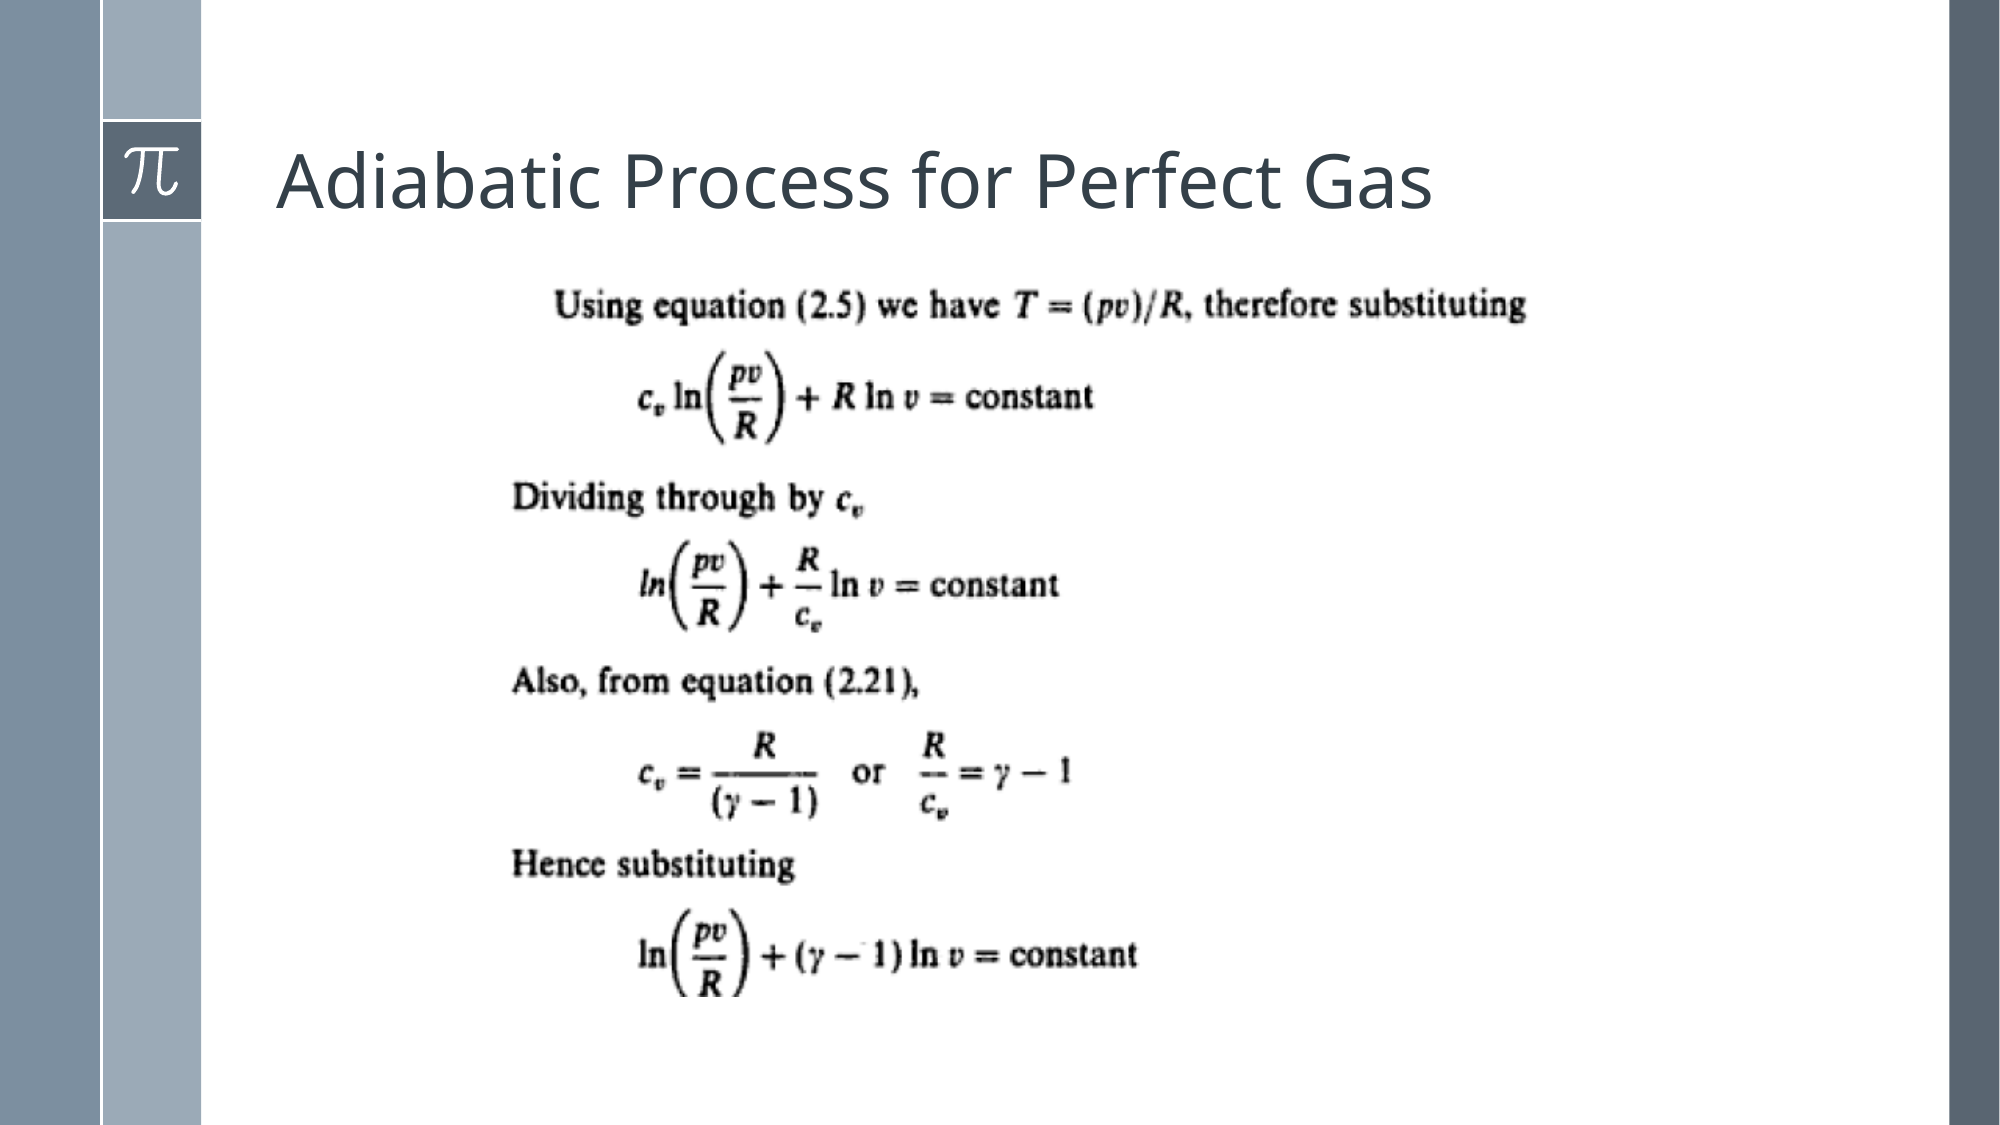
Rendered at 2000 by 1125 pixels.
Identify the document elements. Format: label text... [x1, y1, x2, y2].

picture [314, 278, 1720, 997]
title Adiabatic Process for Perfect Gas [261, 29, 1867, 233]
